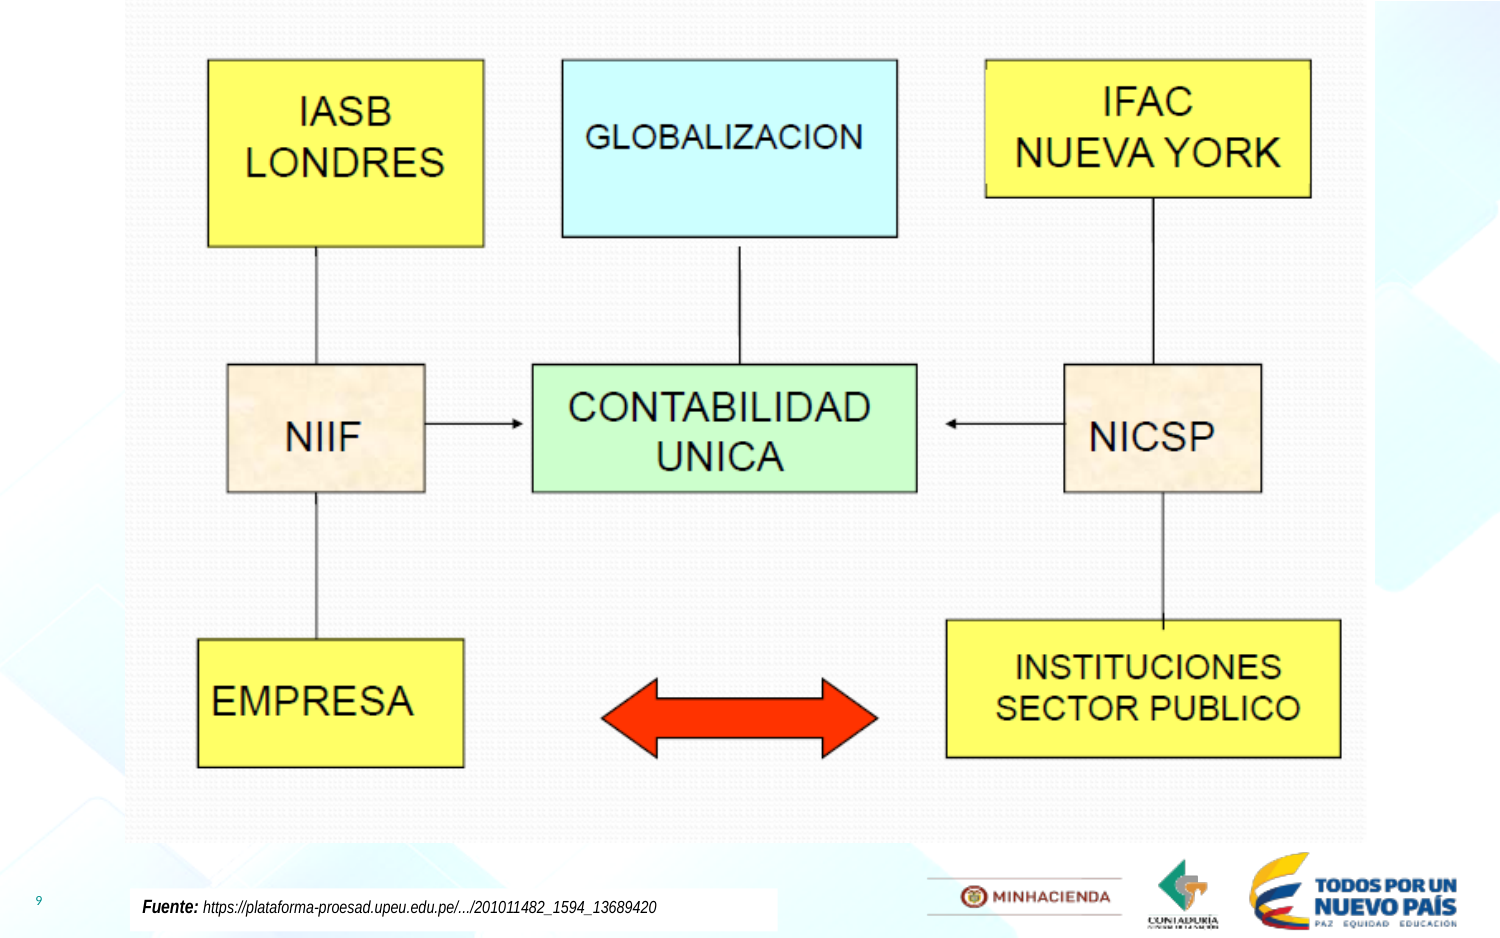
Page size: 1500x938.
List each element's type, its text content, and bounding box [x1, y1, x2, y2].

picture [1239, 845, 1466, 938]
text_box Fuente: https://plataforma-proesad.upeu.edu.pe/.../201011482_1594_13689420 [129, 888, 778, 932]
picture [124, 0, 1376, 843]
slide_number 9 [20, 883, 334, 929]
picture [918, 845, 1129, 938]
picture [1146, 857, 1220, 937]
